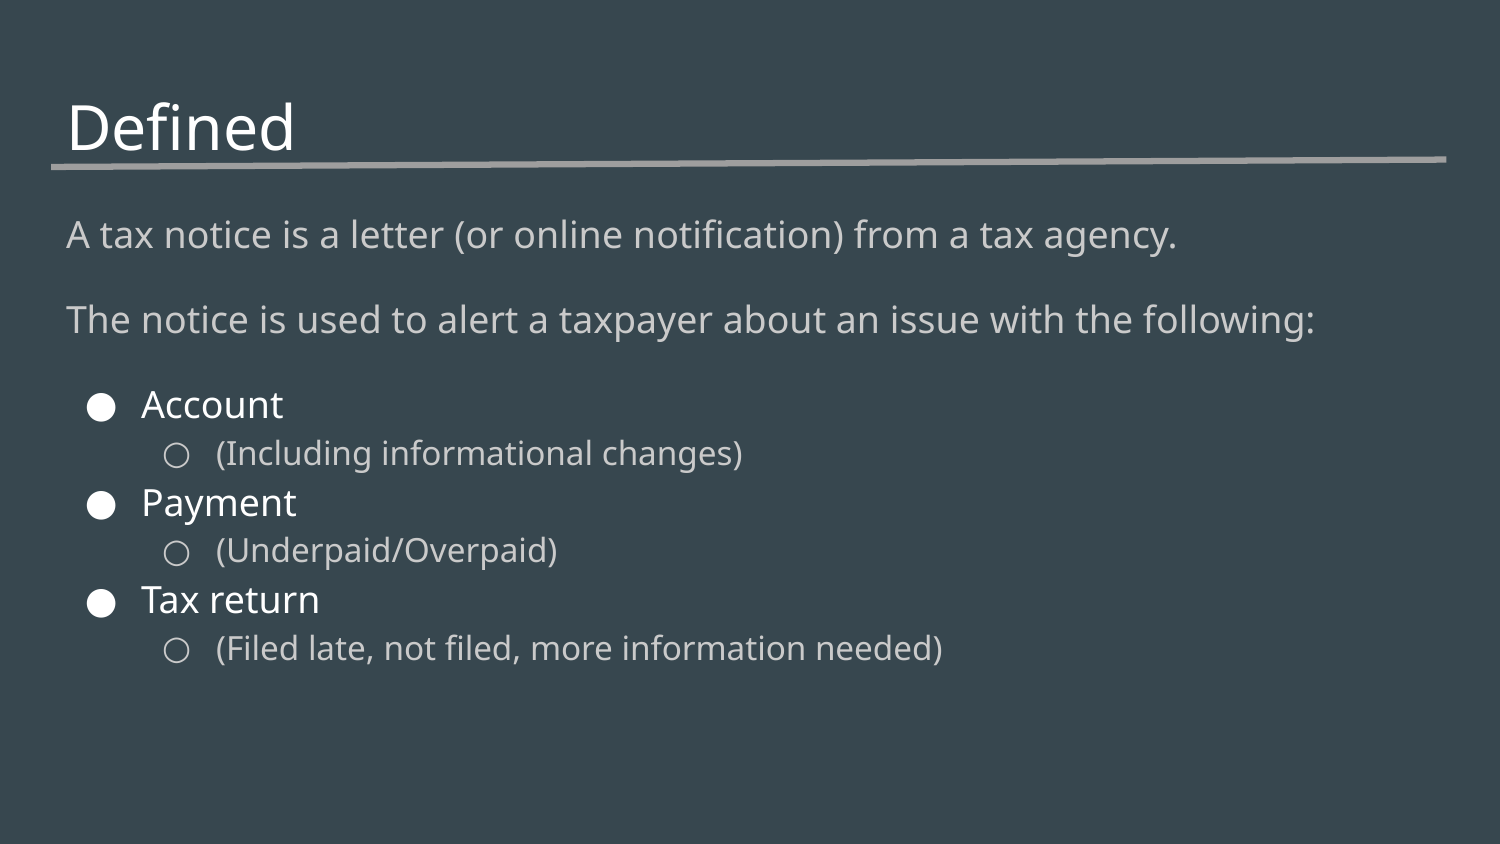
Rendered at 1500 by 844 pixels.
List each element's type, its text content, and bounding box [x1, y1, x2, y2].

list A tax notice is a letter (or online notification) from a tax agency. The notice is used to alert a taxpayer about an issue with the following: Account (Including informational changes) Payment (Underpaid/Overpaid) Tax return (Filed late, not filed, more information needed) [51, 189, 1449, 750]
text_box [50, 159, 1447, 168]
title Defined [51, 72, 1449, 159]
